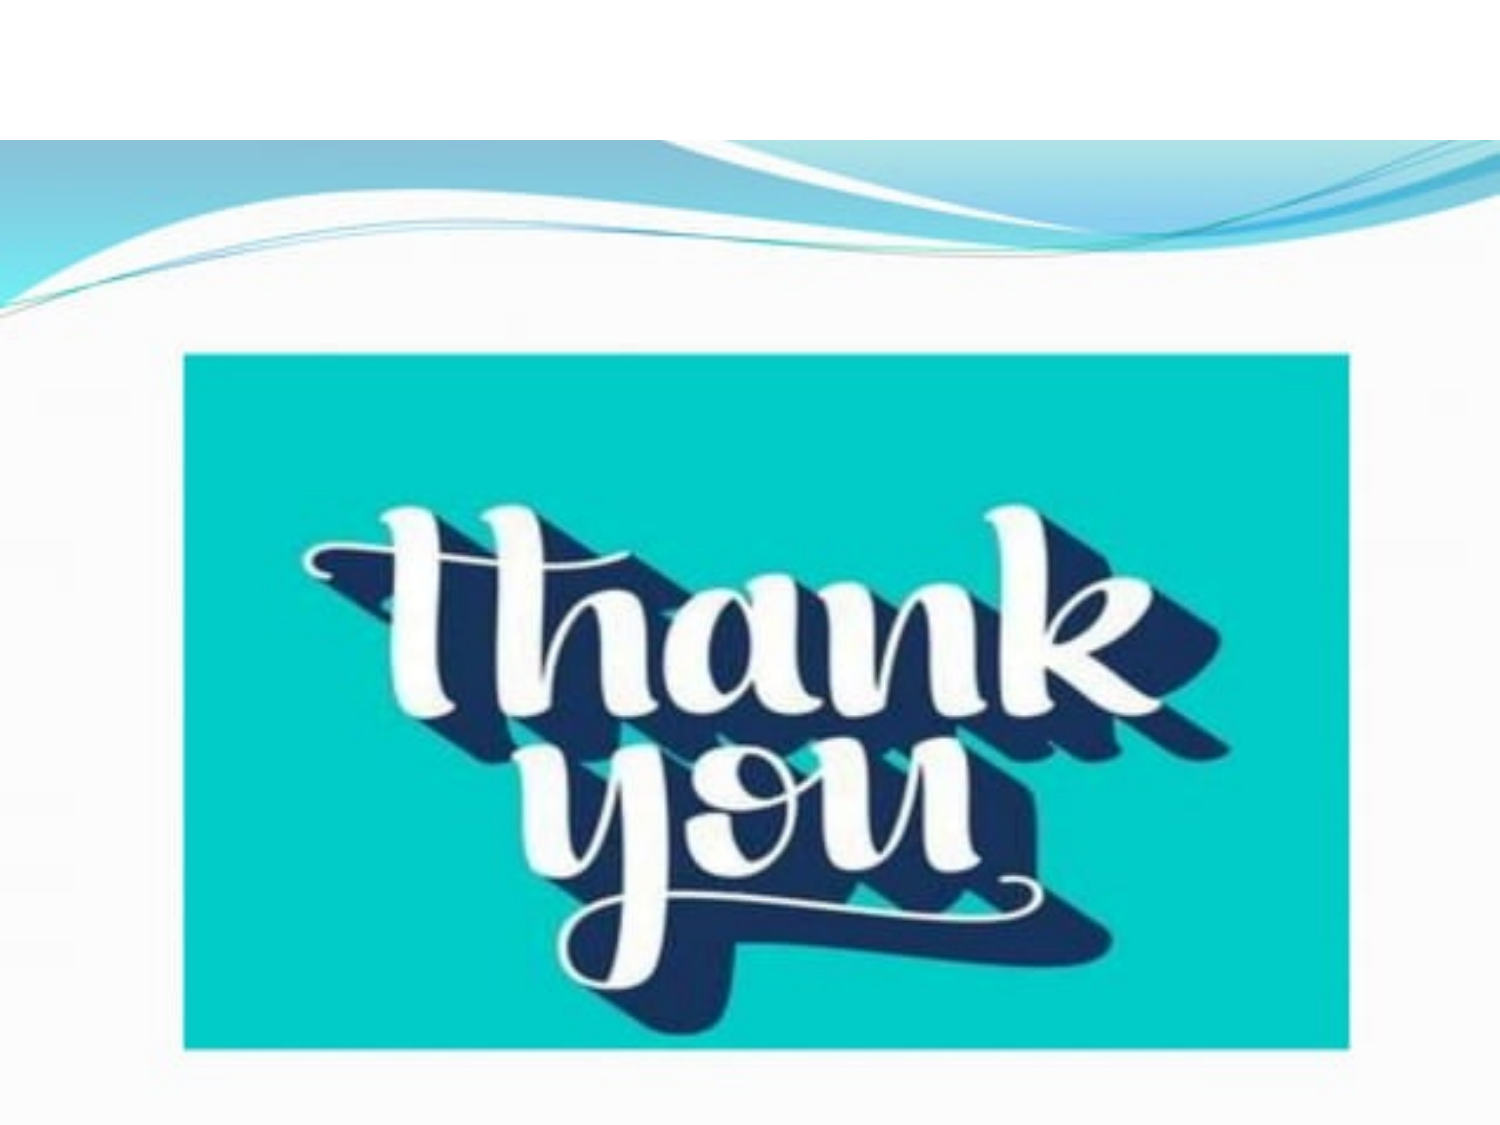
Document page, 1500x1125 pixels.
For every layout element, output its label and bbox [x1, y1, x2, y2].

picture [0, 139, 1500, 1125]
